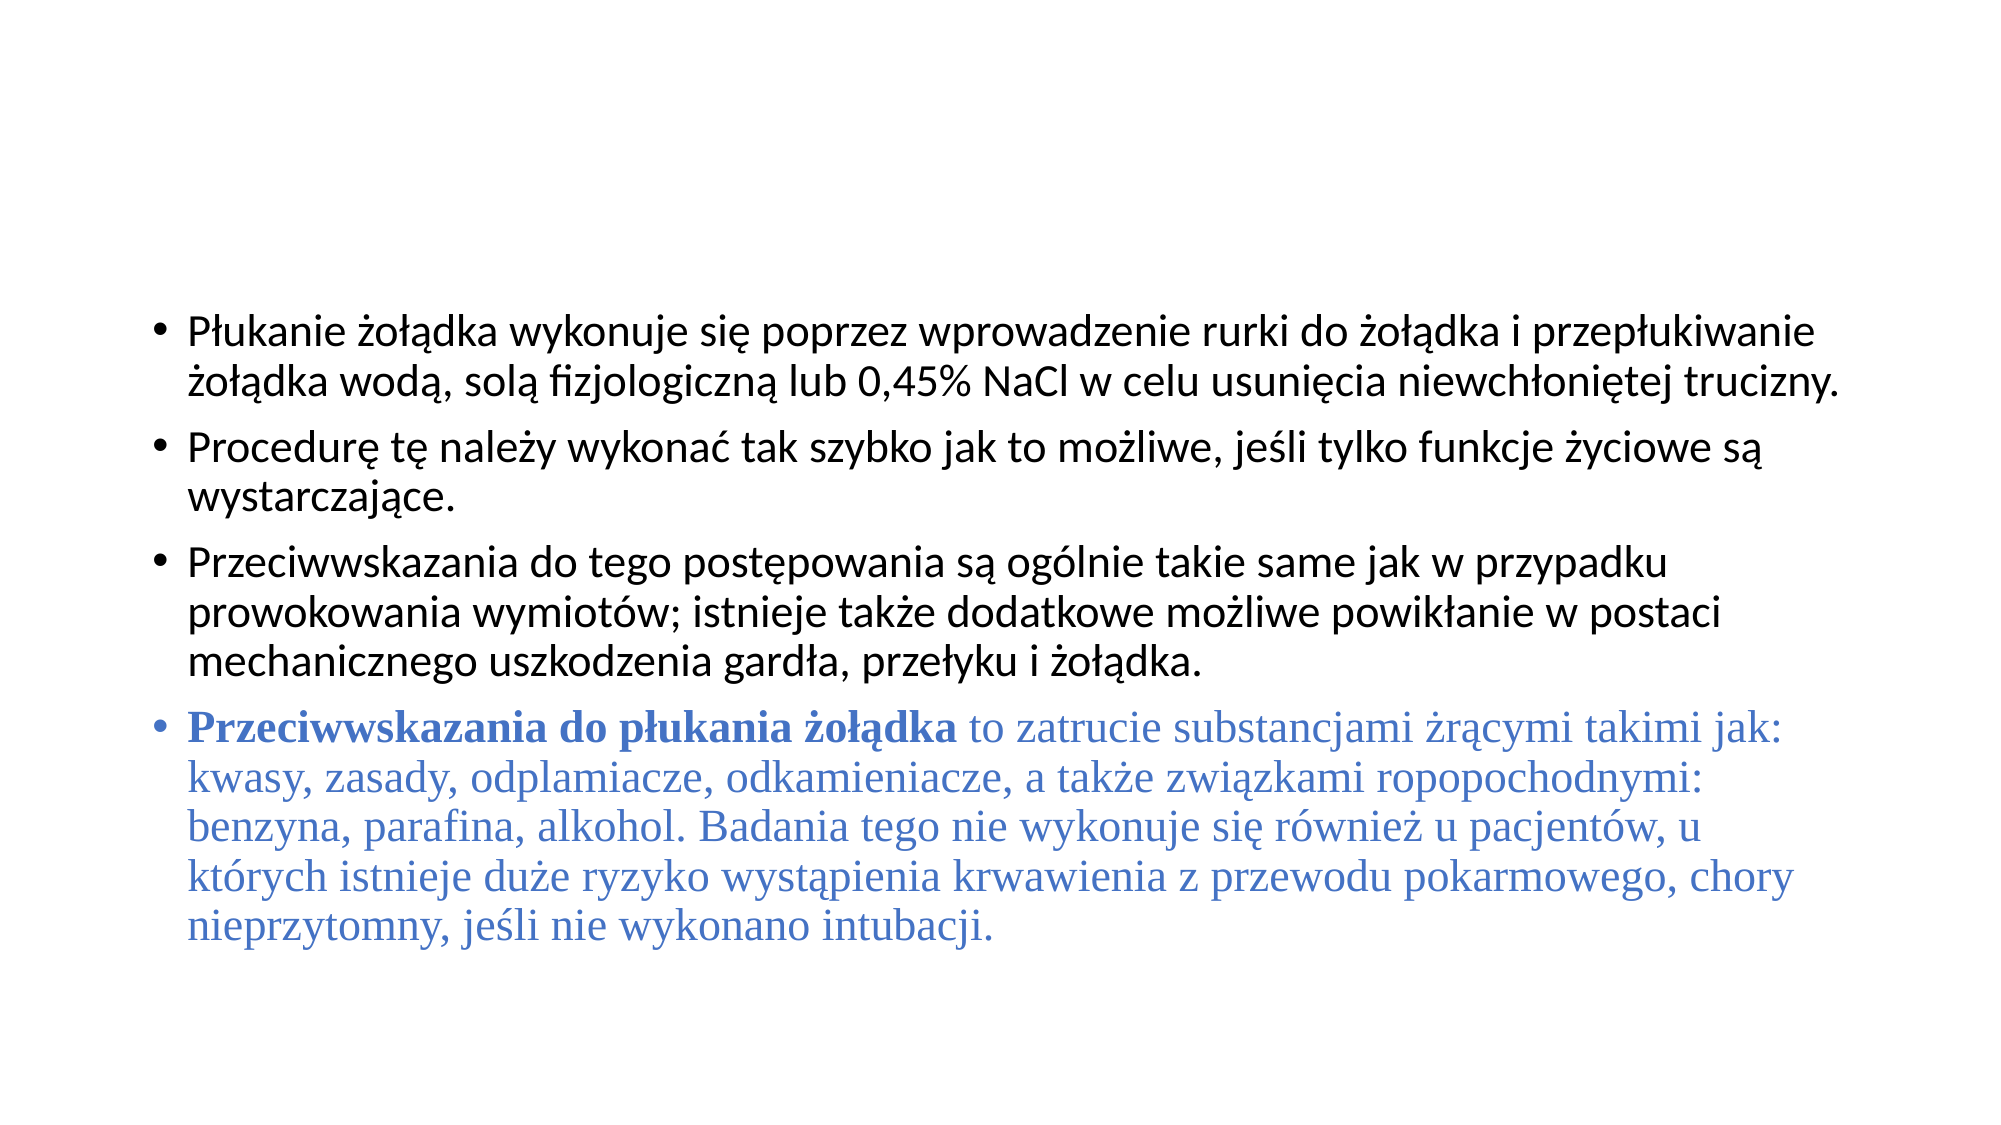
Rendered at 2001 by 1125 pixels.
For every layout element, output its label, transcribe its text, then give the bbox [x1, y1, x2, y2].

list Płukanie żołądka wykonuje się poprzez wprowadzenie rurki do żołądka i przepłukiwanie żołądka wodą, solą fizjologiczną lub 0,45% NaCl w celu usunięcia niewchłoniętej trucizny. Procedurę tę należy wykonać tak szybko jak to możliwe, jeśli tylko funkcje życiowe są wystarczające. Przeciwwskazania do tego postępowania są ogólnie takie same jak w przypadku prowokowania wymiotów; istnieje także dodatkowe możliwe powikłanie w postaci mechanicznego uszkodzenia gardła, przełyku i żołądka. Przeciwwskazania do płukania żołądka to zatrucie substancjami żrącymi takimi jak: kwasy, zasady, odplamiacze, odkamieniacze, a także związkami ropopochodnymi: benzyna, parafina, alkohol. Badania tego nie wykonuje się również u pacjentów, u których istnieje duże ryzyko wystąpienia krwawienia z przewodu pokarmowego, chory nieprzytomny, jeśli nie wykonano intubacji. [137, 299, 1863, 1014]
